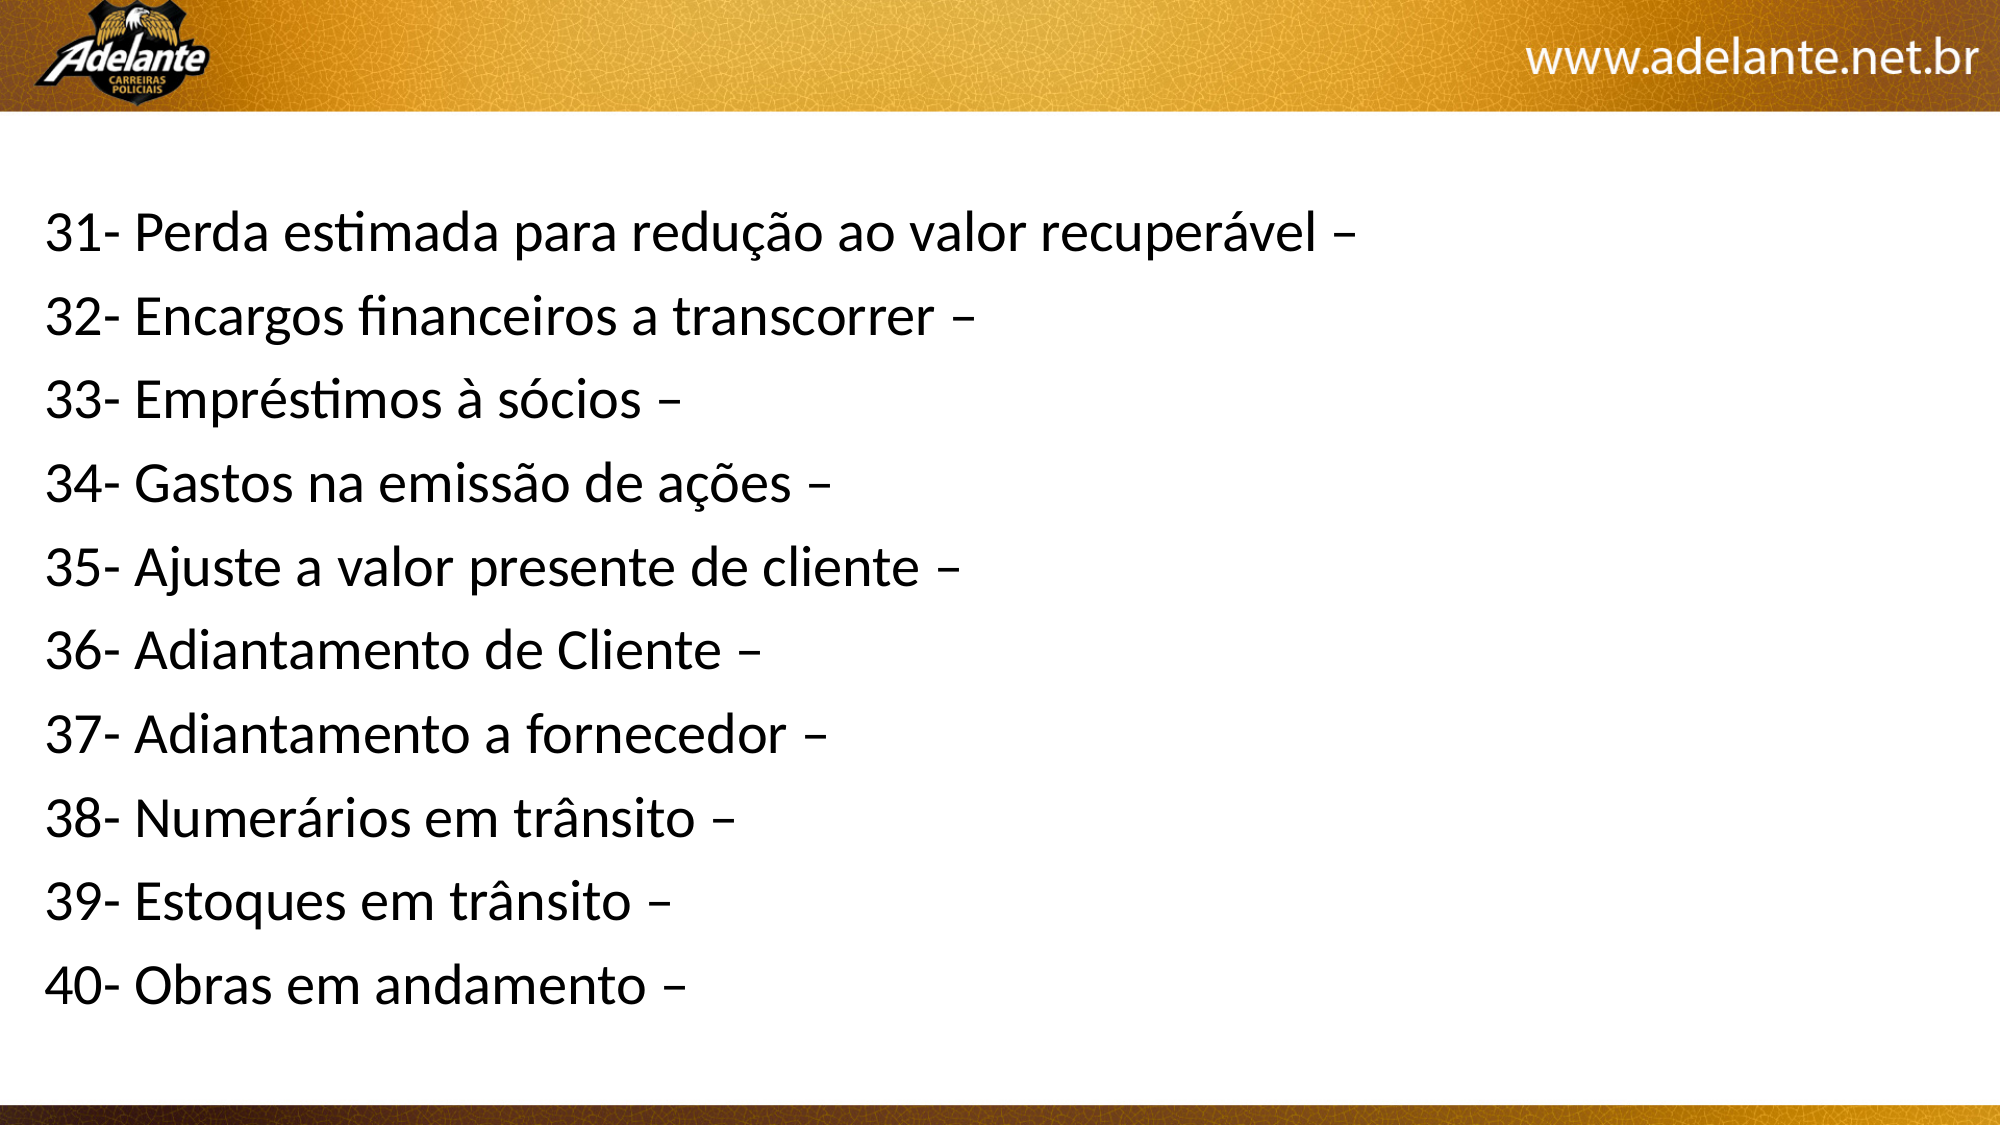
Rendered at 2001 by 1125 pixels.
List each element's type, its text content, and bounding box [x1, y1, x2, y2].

picture [0, 0, 2000, 1125]
list 31- Perda estimada para redução ao valor recuperável – 32- Encargos financeiros a transcorrer – 33- Empréstimos à sócios – 34- Gastos na emissão de ações – 35- Ajuste a valor presente de cliente – 36- Adiantamento de Cliente – 37- Adiantamento a fornecedor – 38- Numerários em trânsito – 39- Estoques em trânsito – 40- Obras em andamento – [29, 193, 1971, 1090]
